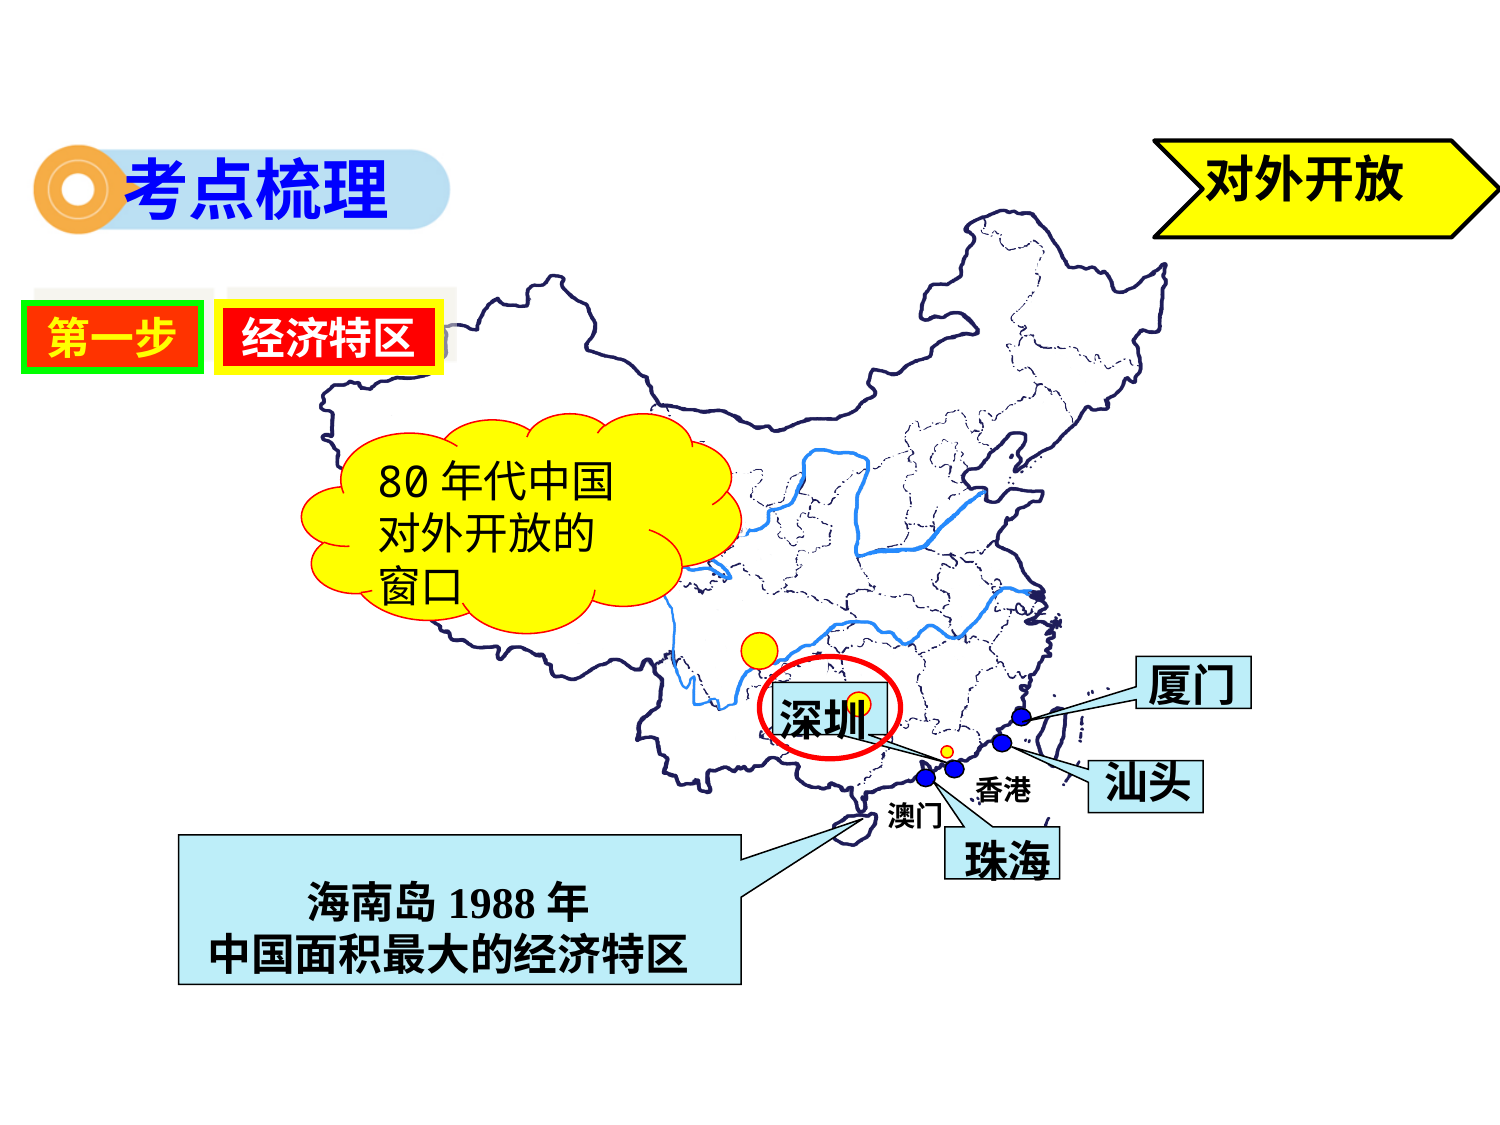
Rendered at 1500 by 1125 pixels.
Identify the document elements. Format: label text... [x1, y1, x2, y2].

text_box 珠海 [949, 873, 1067, 894]
text_box 厦门 [1189, 650, 1251, 718]
text_box 海南岛1988年 中国面积最大的经济特区 [73, 866, 824, 987]
text_box 汕头 [1189, 747, 1208, 815]
text_box 对外开放 [1189, 140, 1475, 216]
picture [0, 140, 1183, 865]
text_box [178, 834, 269, 866]
text_box [1152, 138, 1454, 179]
text_box 第一步 [24, 303, 201, 371]
text_box 经济特区 [218, 303, 269, 371]
text_box [1189, 161, 1500, 240]
